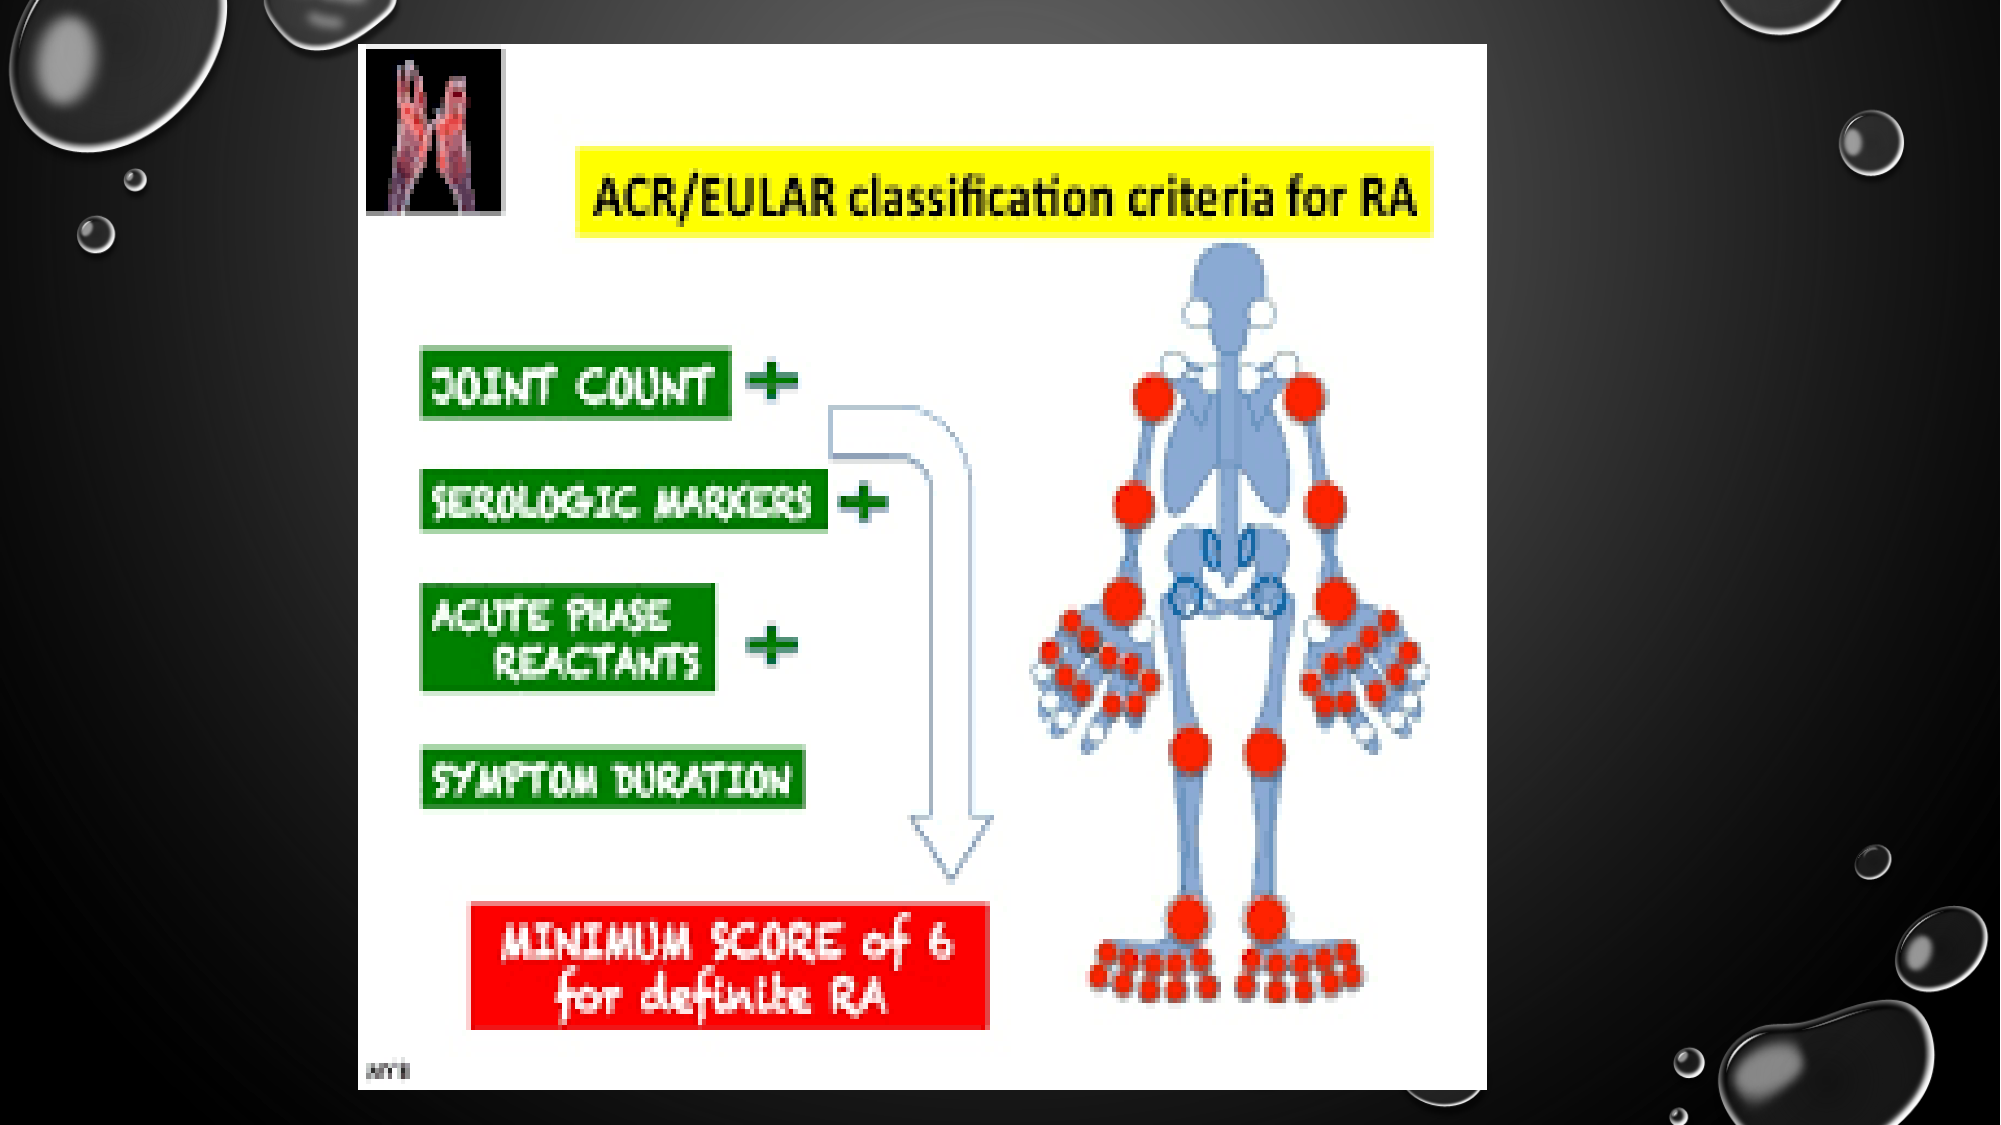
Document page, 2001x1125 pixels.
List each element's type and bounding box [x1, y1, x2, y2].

list [358, 44, 1488, 1090]
picture [0, 0, 2000, 1125]
